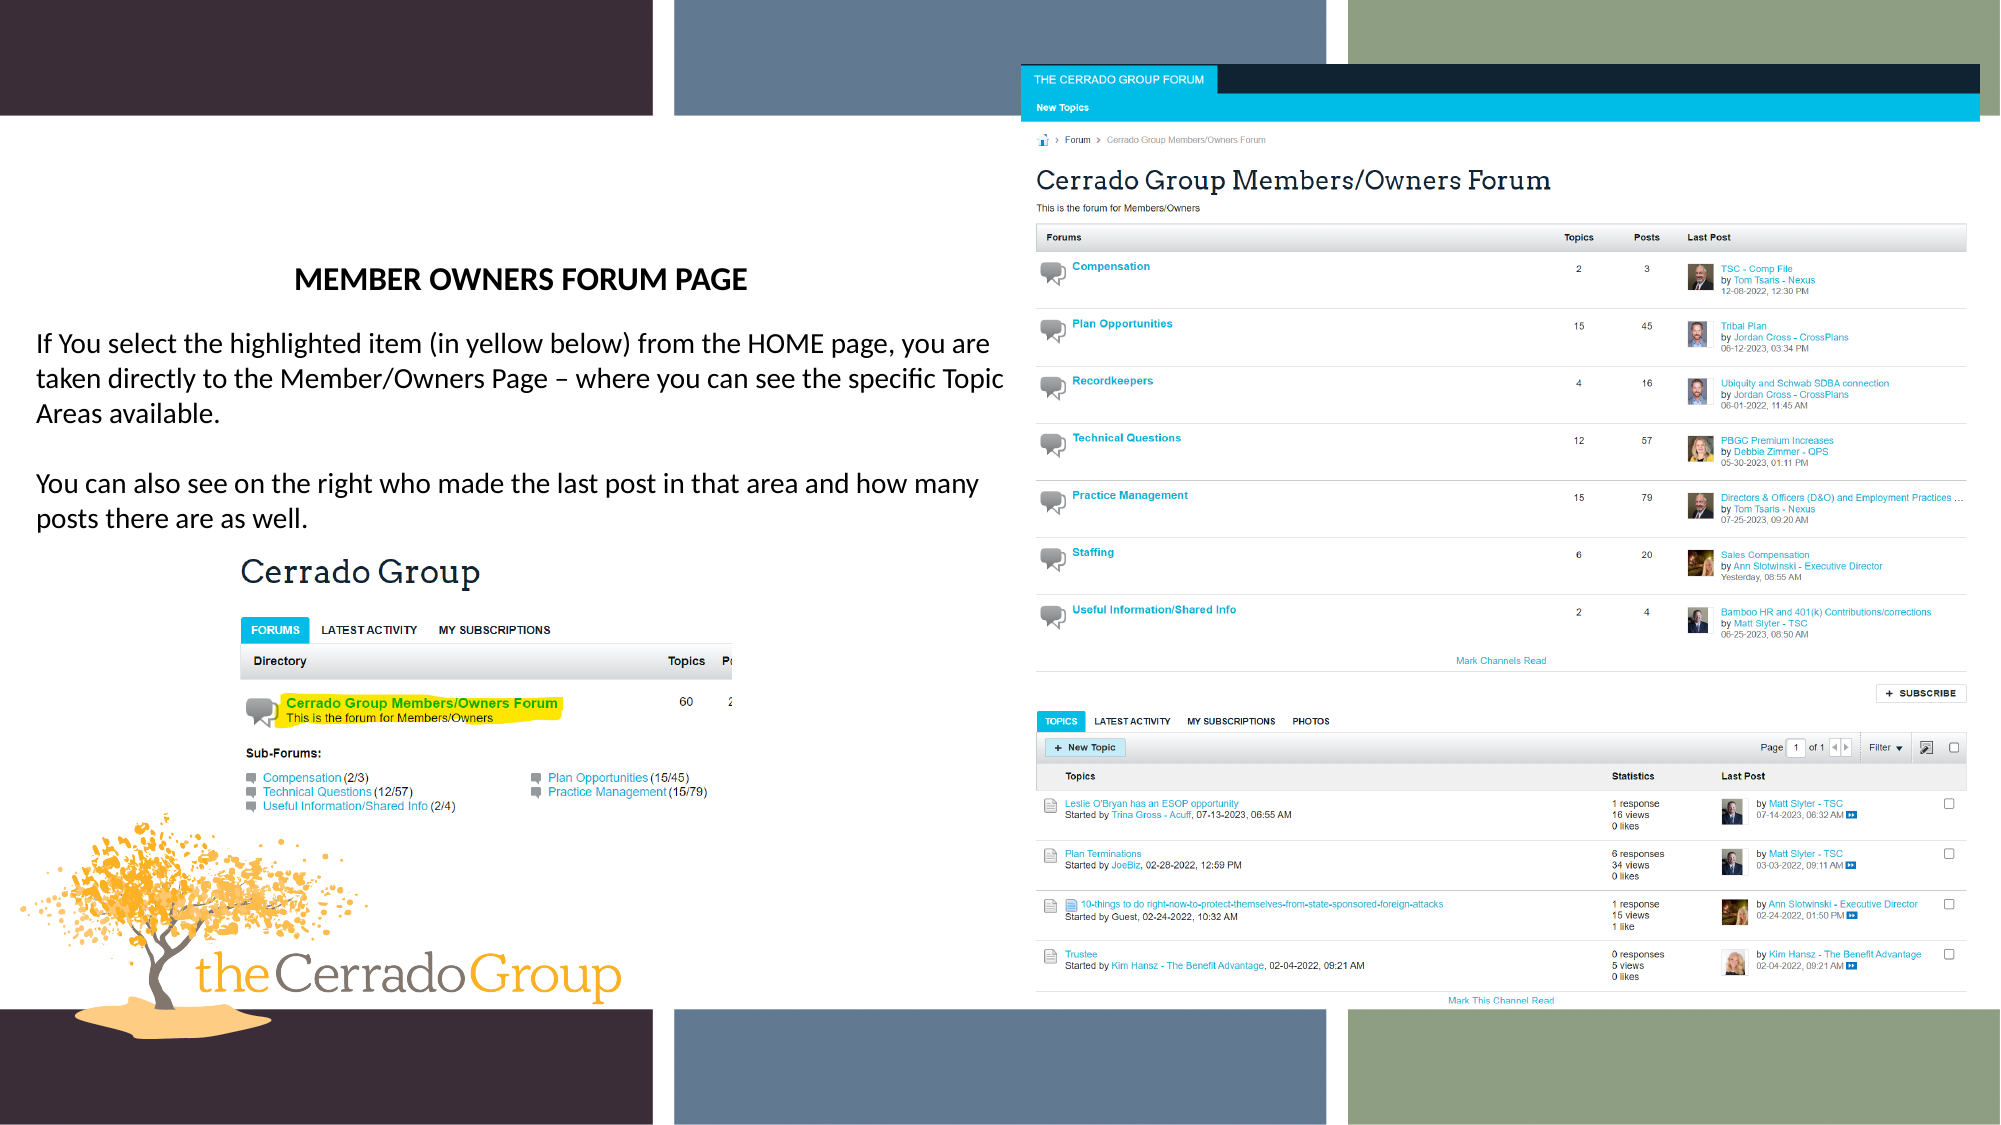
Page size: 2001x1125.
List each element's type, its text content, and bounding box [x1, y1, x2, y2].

picture [1038, 105, 1055, 110]
text_box MEMBER OWNERS FORUM PAGE If You select the highlighted item (in yellow below) from the HOME page, you are taken directly to the Member/Owners Page – where you can see the specific Topic Areas available. You can also see on the right who made the last post in that area and how many posts there are as well. [21, 209, 1021, 542]
picture [0, 122, 2000, 1125]
picture [0, 0, 2000, 116]
